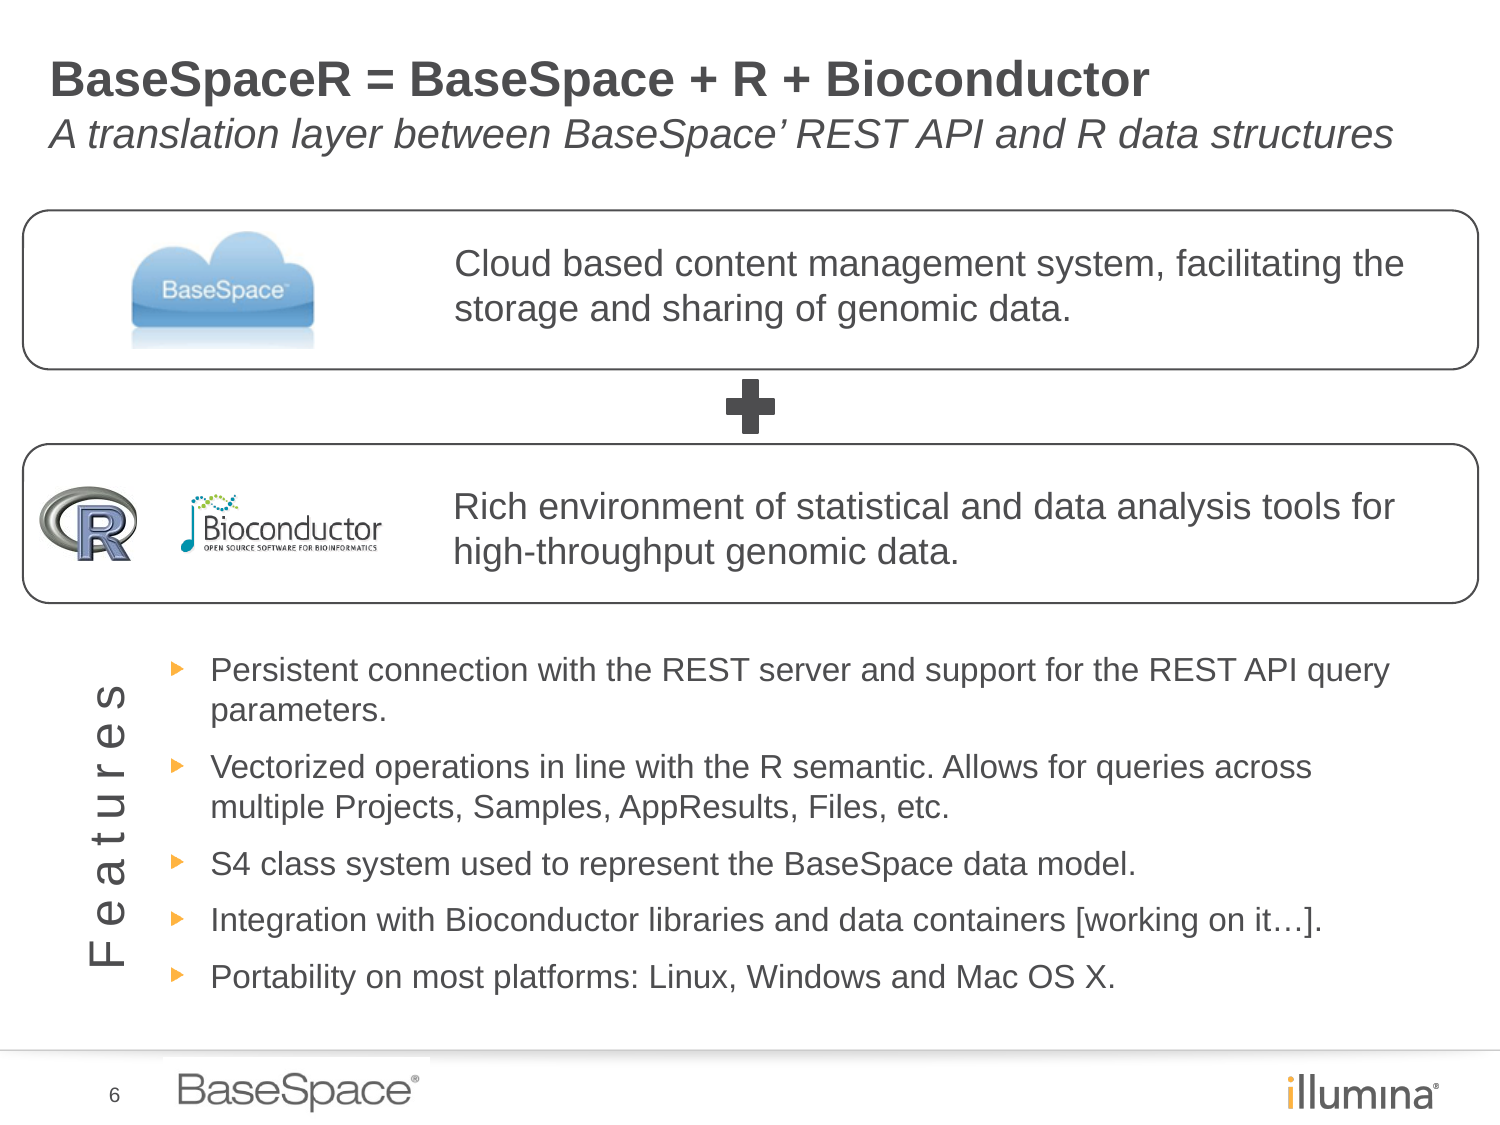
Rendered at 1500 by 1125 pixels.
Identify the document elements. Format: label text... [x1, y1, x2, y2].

text_box Features [66, 670, 142, 986]
text_box Persistent connection with the REST server and support for the REST API query parameters. Vectorized operations in line with the R semantic. Allows for queries across multiple Projects, Samples, AppResults, Files, etc. S4 class system used to represent the BaseSpace data model. Integration with Bioconductor libraries and data containers [working on it…]. Portability on most platforms: Linux, Windows and Mac OS X. [156, 641, 1444, 1035]
text_box [726, 380, 775, 434]
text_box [22, 210, 1479, 370]
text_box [22, 443, 1479, 604]
picture [0, 585, 1500, 1125]
title BaseSpaceR = BaseSpace + R + Bioconductor A translation layer between BaseSpace’ REST API and R data structures [34, 38, 1446, 189]
